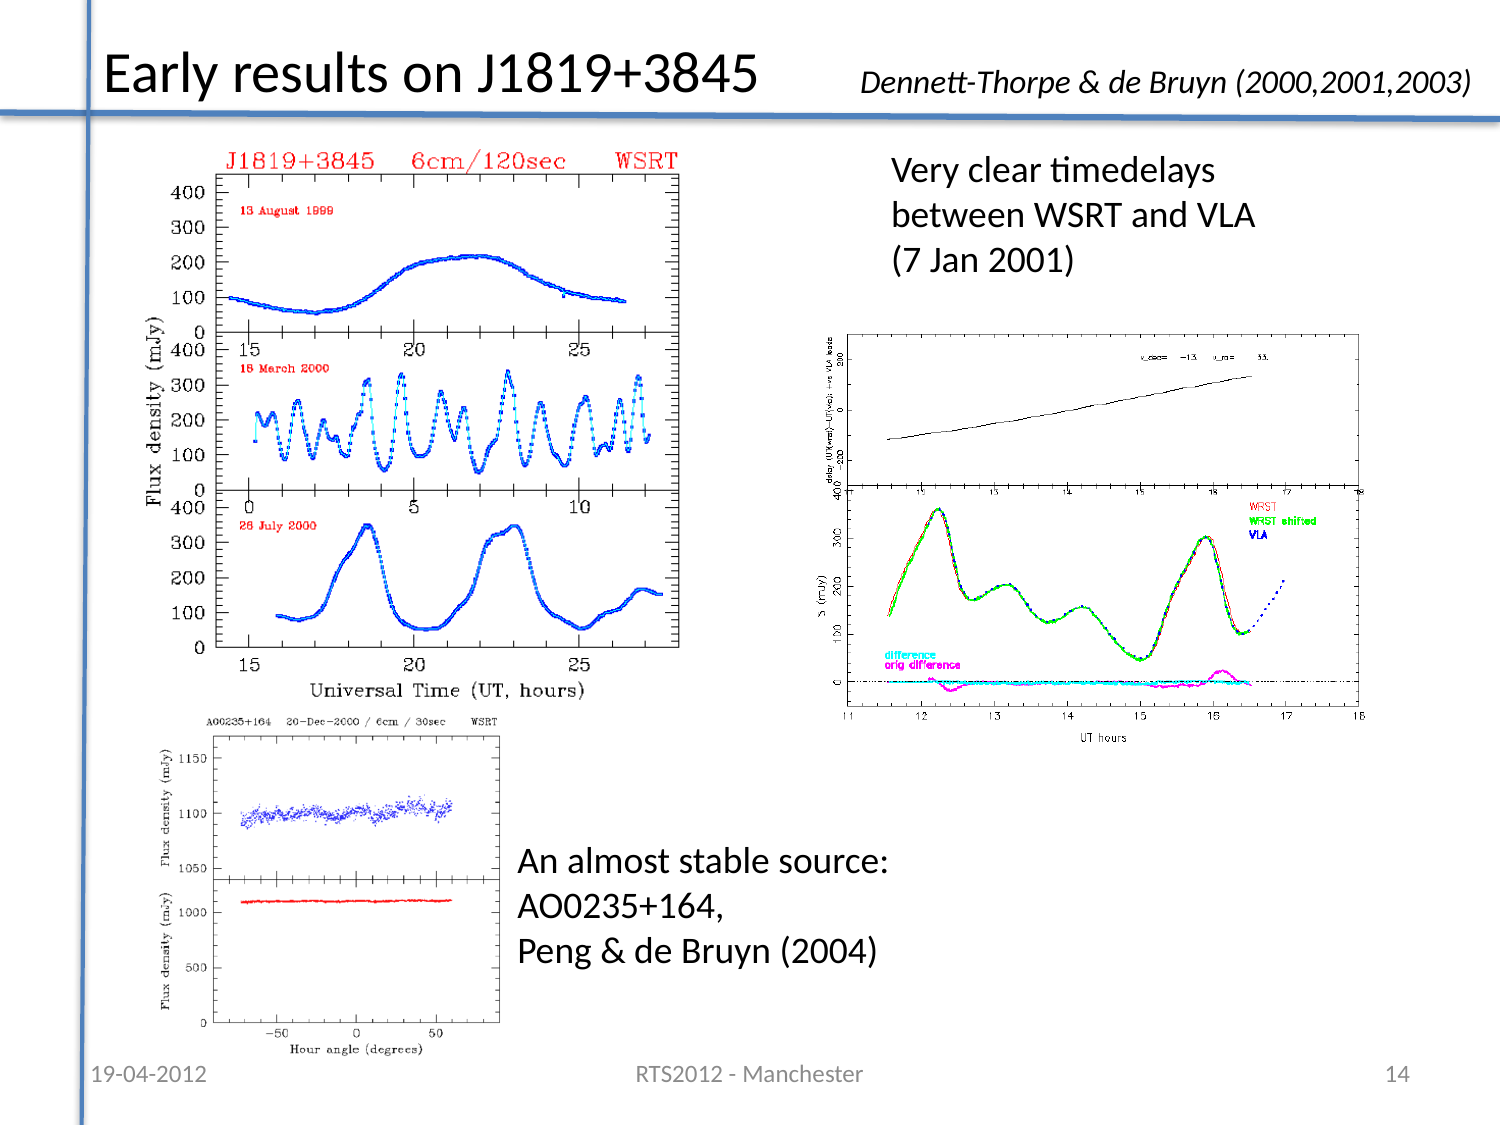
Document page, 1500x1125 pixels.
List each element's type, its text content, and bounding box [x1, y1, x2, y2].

text_box Dennett-Thorpe & de Bruyn (2000,2001,2003) [822, 53, 1500, 108]
picture [773, 298, 1426, 759]
picture [134, 136, 716, 1061]
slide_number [75, 1042, 425, 1103]
footer RTS2012 - Manchester [512, 1042, 988, 1103]
text_box An almost stable source: AO0235+164, Peng & de Bruyn (2004) [517, 829, 959, 979]
text_box Early results on J1819+3845 [88, 26, 1336, 112]
text_box Very clear timedelays between WSRT and VLA (7 Jan 2001) [876, 137, 1336, 296]
slide_number 14 [1074, 1042, 1425, 1103]
